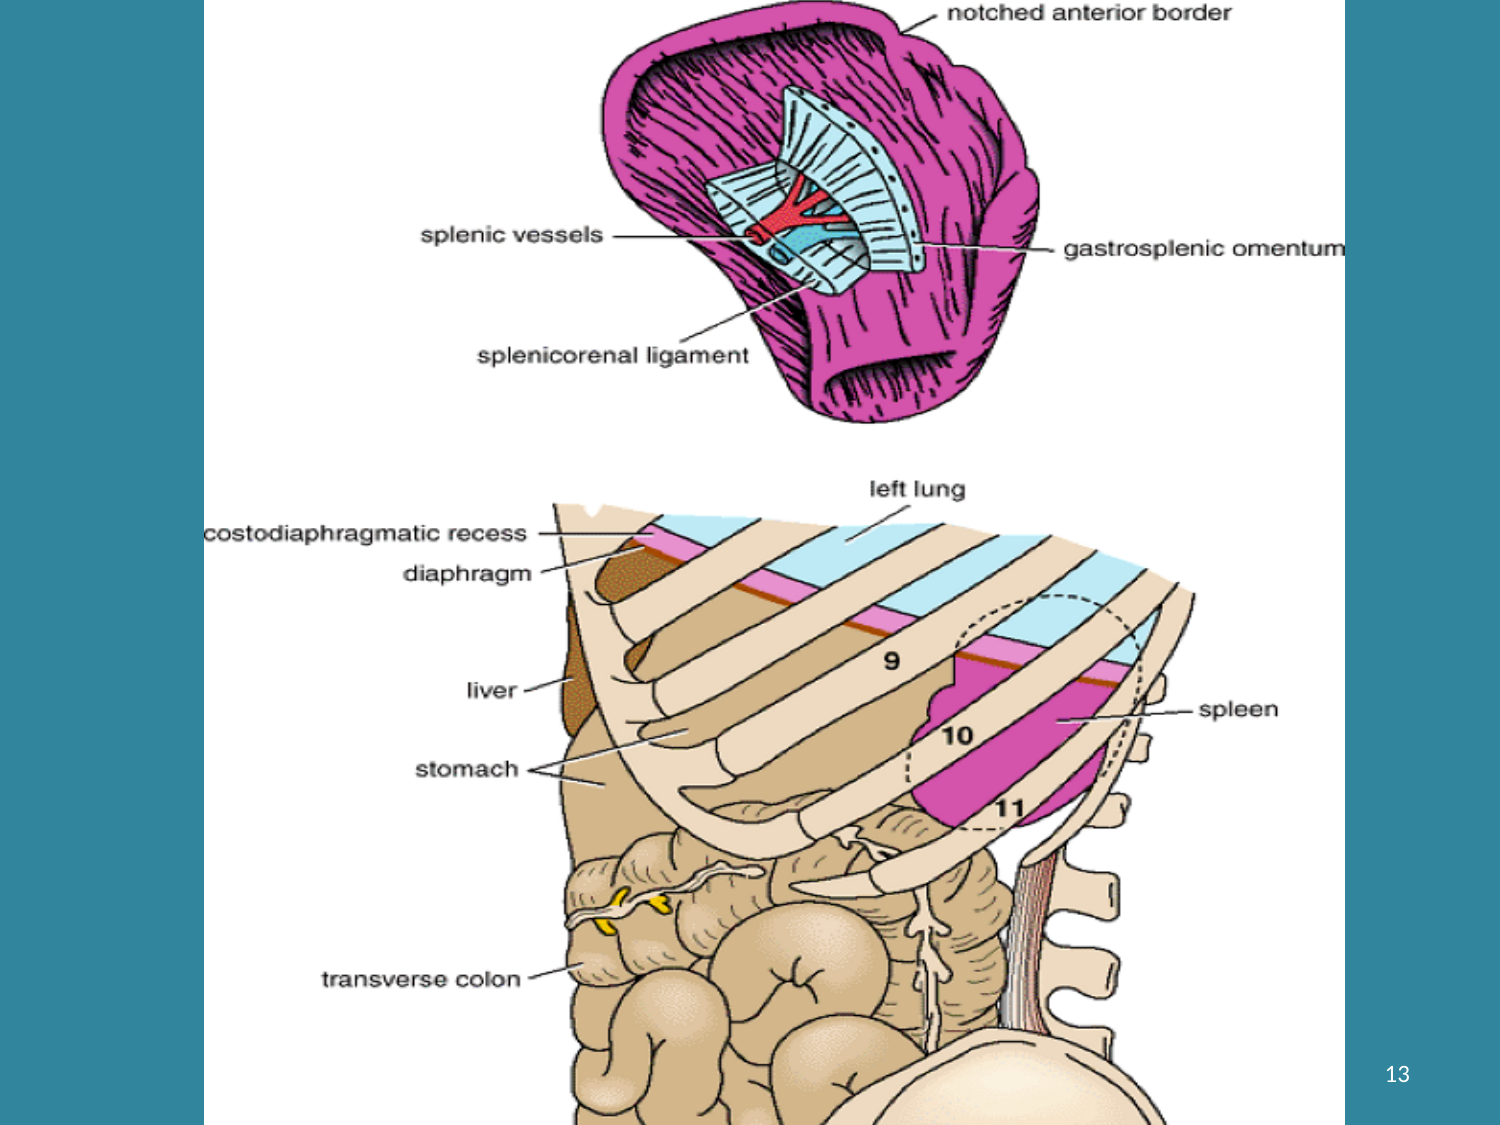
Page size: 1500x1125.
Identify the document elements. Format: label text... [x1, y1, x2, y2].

picture [204, 0, 1346, 1125]
slide_number 13 [1349, 1042, 1425, 1103]
